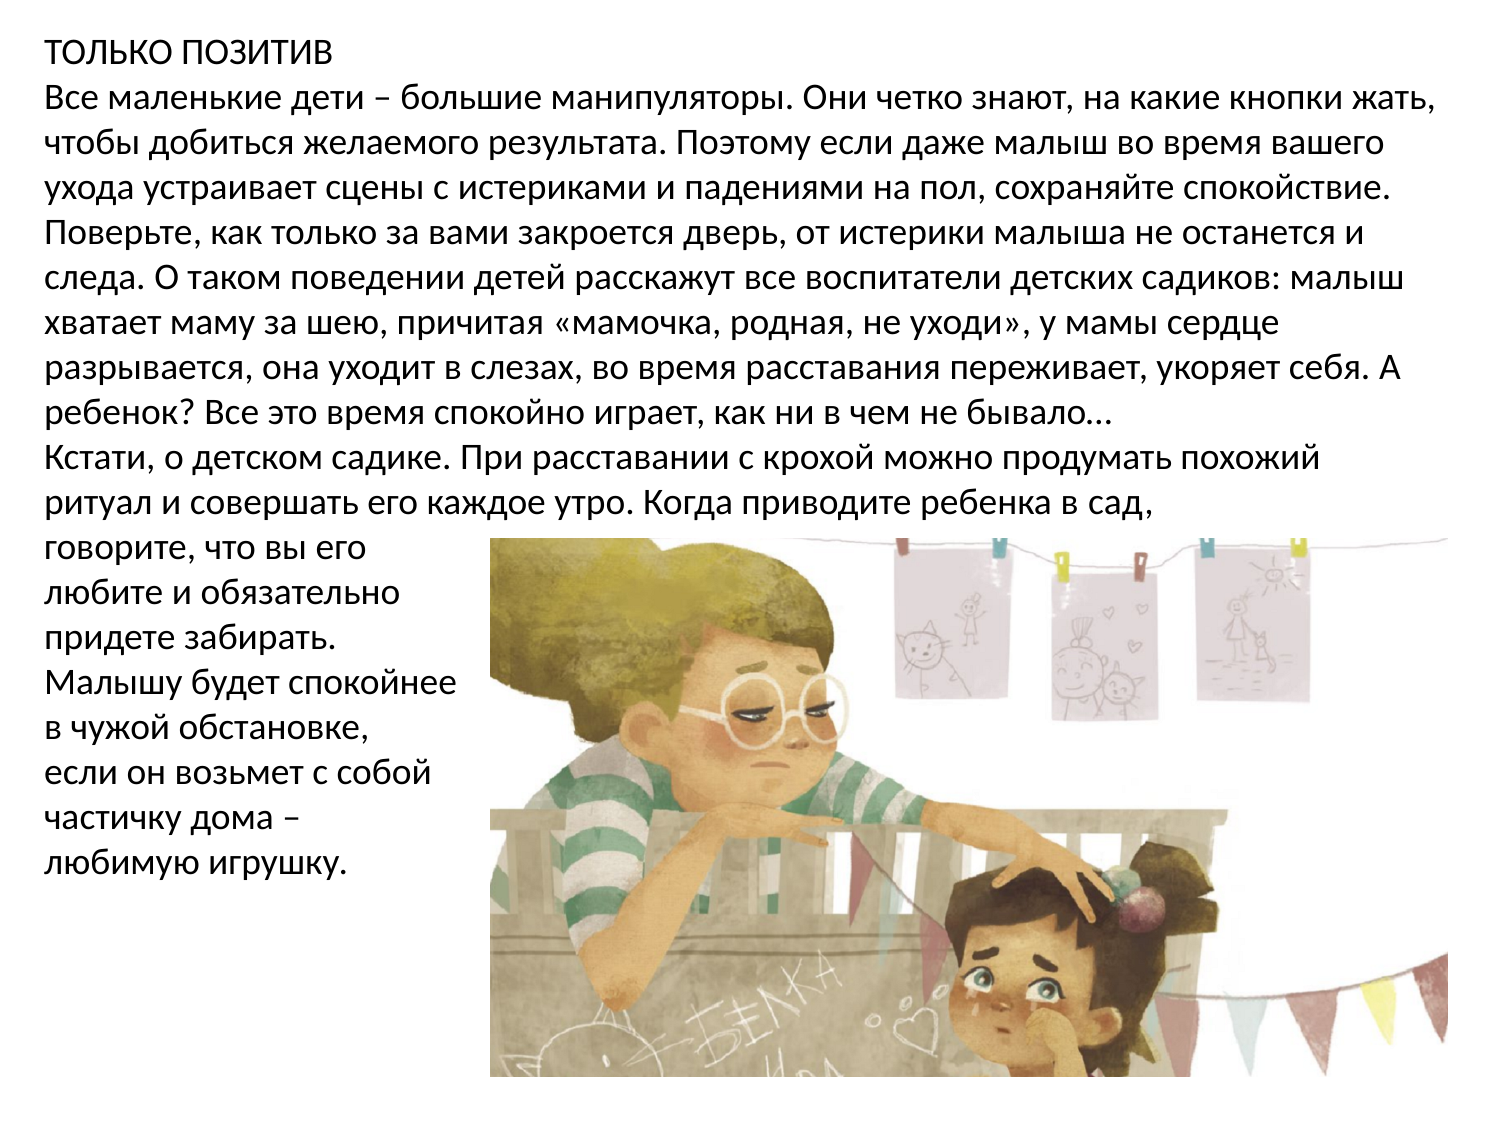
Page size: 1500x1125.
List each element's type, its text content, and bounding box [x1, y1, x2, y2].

picture [489, 538, 1449, 1077]
text_box ТОЛЬКО ПОЗИТИВ Все маленькие дети – большие манипуляторы. Они четко знают, на какие кнопки жать, чтобы добиться желаемого результата. Поэтому если даже малыш во время вашего ухода устраивает сцены с истериками и падениями на пол, сохраняйте спокойствие. Поверьте, как только за вами закроется дверь, от истерики малыша не останется и следа. О таком поведении детей расскажут все воспитатели детских садиков: малыш хватает маму за шею, причитая «мамочка, родная, не уходи», у мамы сердце разрывается, она уходит в слезах, во время расставания переживает, укоряет себя. А ребенок? Все это время спокойно играет, как ни в чем не бывало… Кстати, о детском садике. При расставании с крохой можно продумать похожий ритуал и совершать его каждое утро. Когда приводите ребенка в сад, говорите, что вы его любите и обязательно придете забирать. Малышу будет спокойнее в чужой обстановке, если он возьмет с собой частичку дома – любимую игрушку. [29, 19, 1471, 889]
